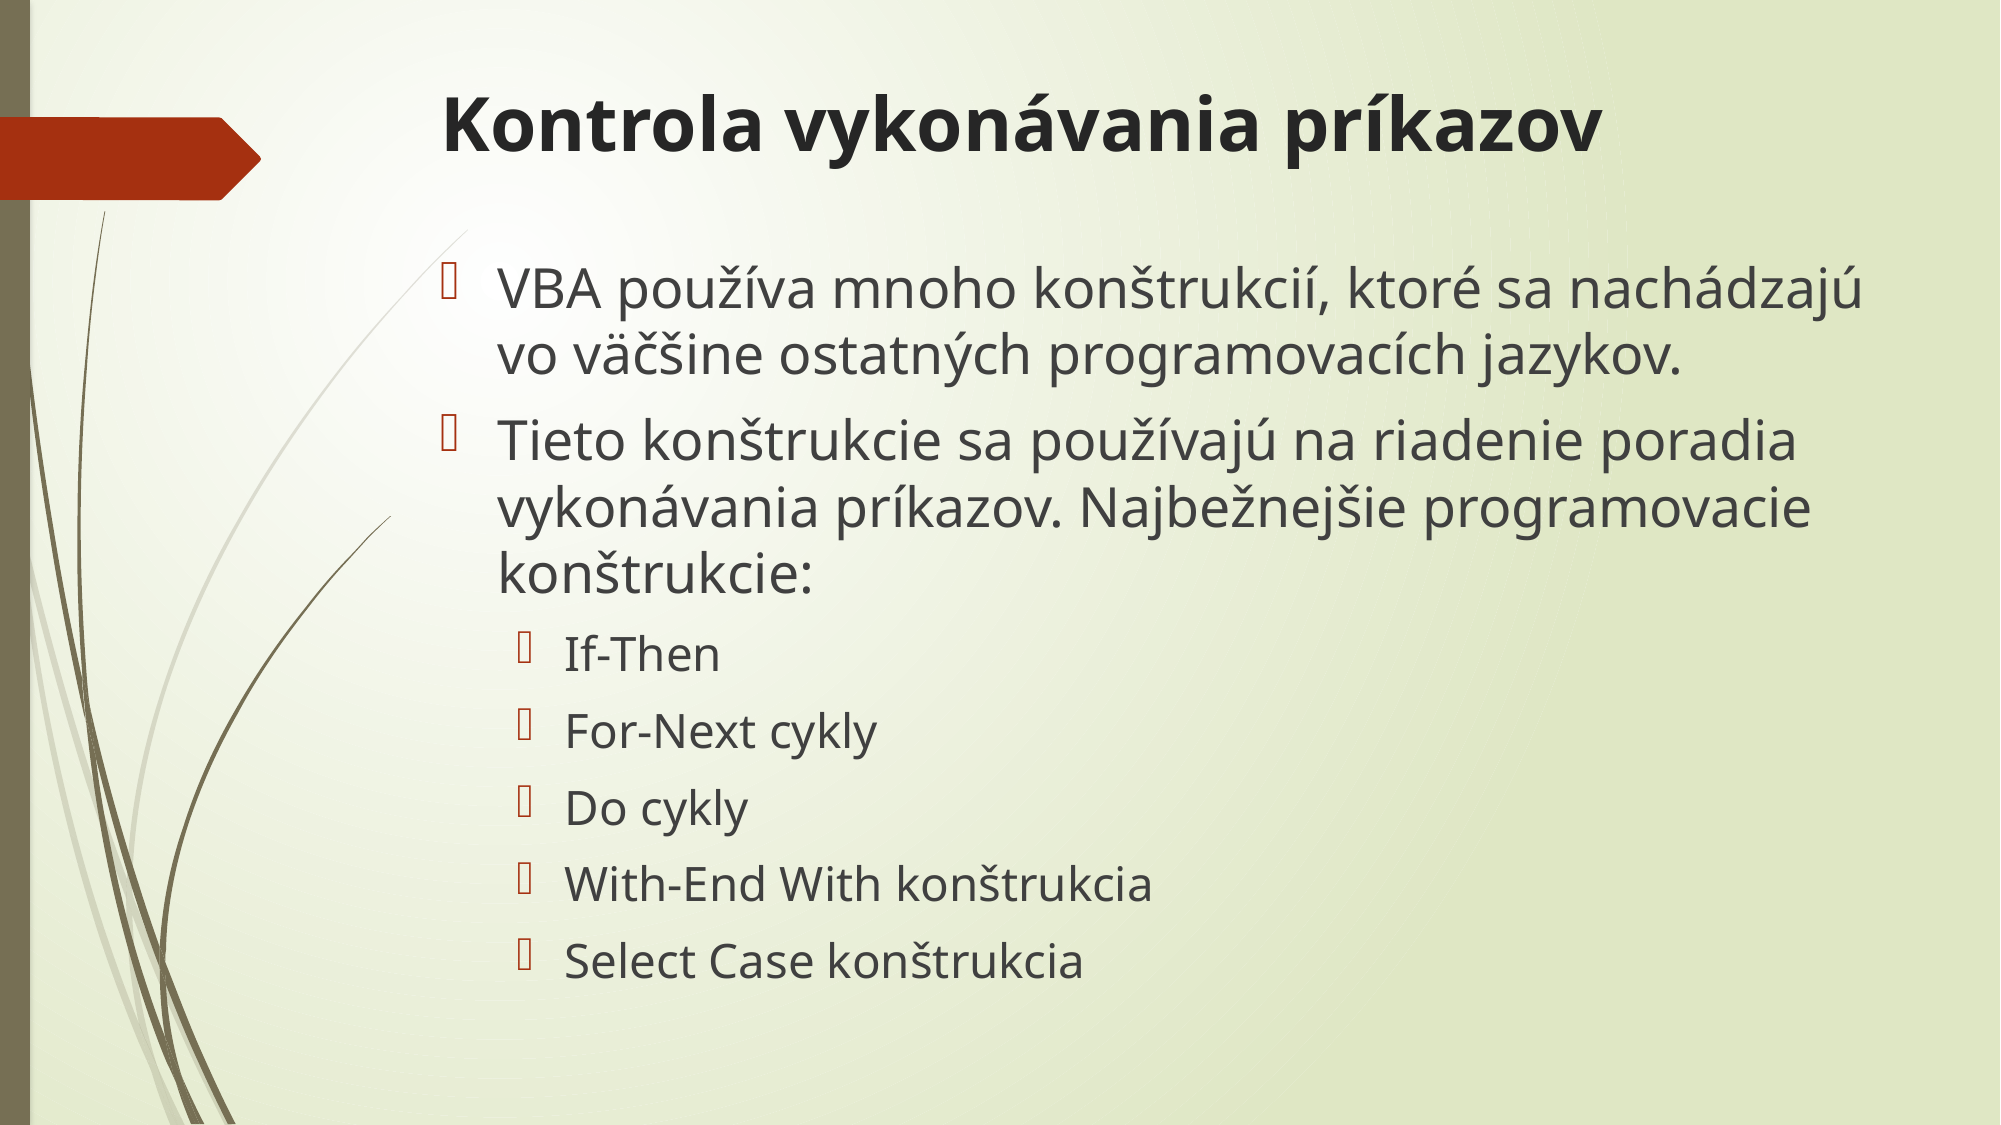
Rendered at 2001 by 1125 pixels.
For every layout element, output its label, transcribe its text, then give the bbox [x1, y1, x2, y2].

title Kontrola vykonávania príkazov [425, 68, 1888, 188]
list VBA používa mnoho konštrukcií, ktoré sa nachádzajú vo väčšine ostatných programovacích jazykov. Tieto konštrukcie sa používajú na riadenie poradia vykonávania príkazov. Najbežnejšie programovacie konštrukcie: If-Then For-Next cykly Do cykly With-End With konštrukcia Select Case konštrukcia [424, 245, 1888, 1005]
